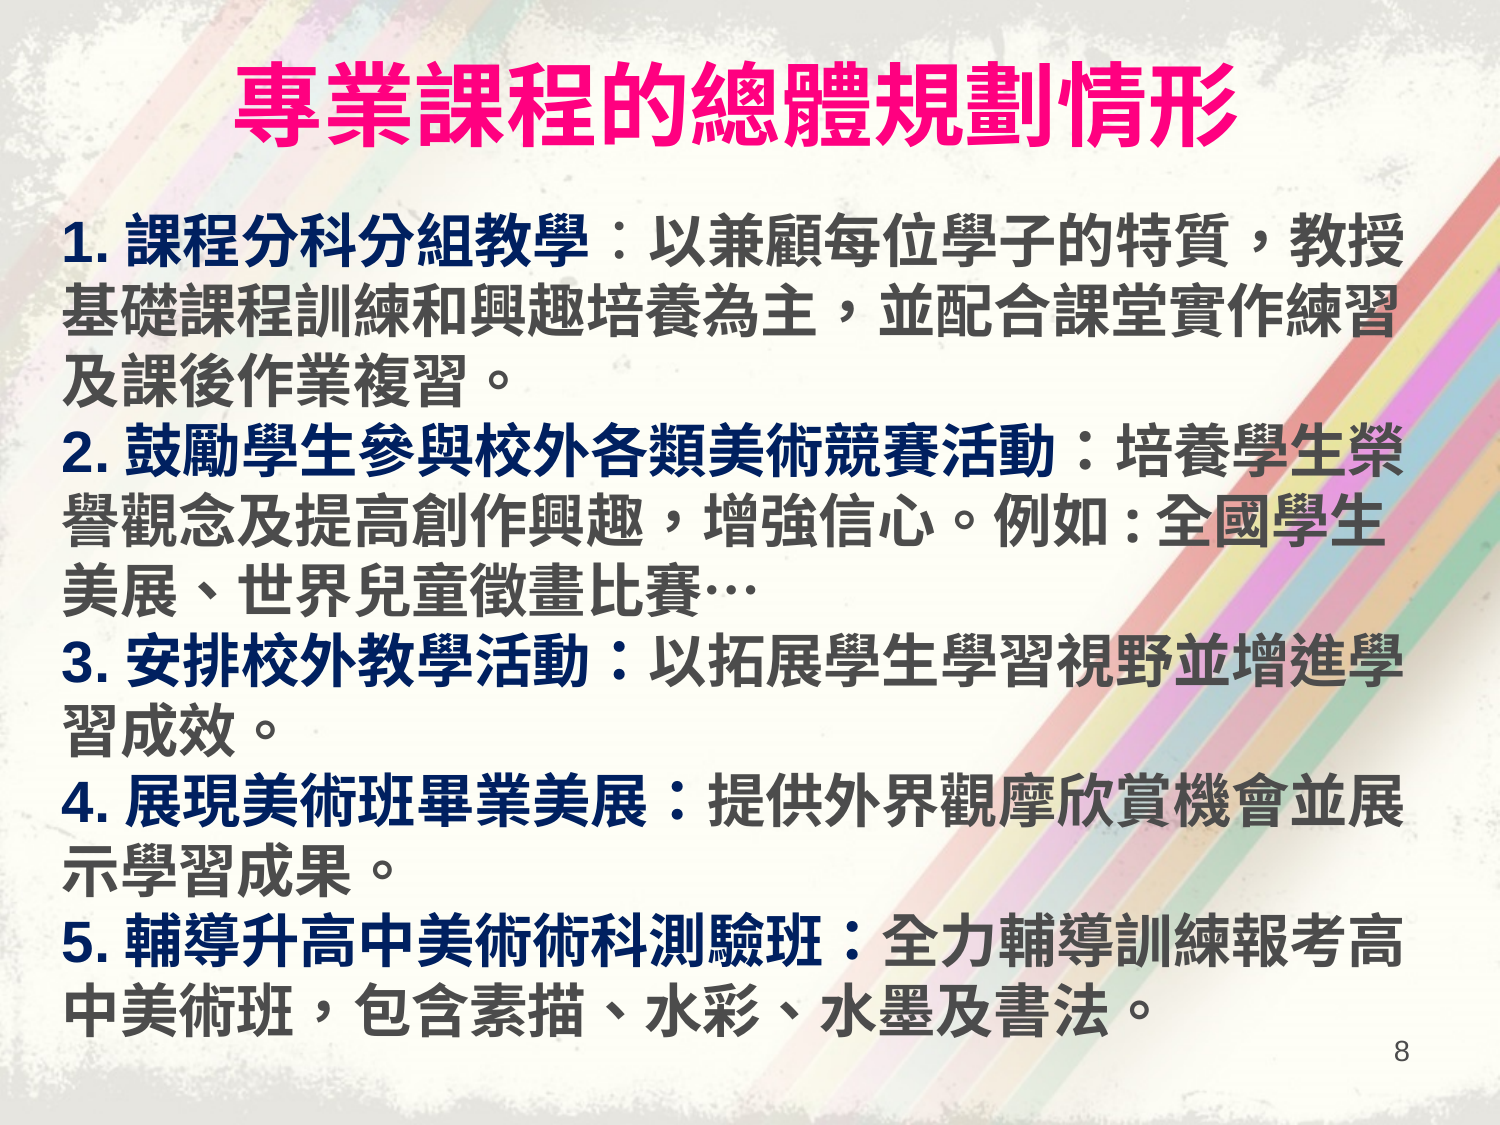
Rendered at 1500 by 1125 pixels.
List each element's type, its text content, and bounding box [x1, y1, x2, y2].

picture [0, 0, 1500, 1125]
title 專業課程的總體規劃情形 [61, 9, 1412, 196]
slide_number 8 [1074, 1052, 1425, 1103]
text_box 1.課程分科分組教學：以兼顧每位學子的特質，教授基礎課程訓練和興趣培養為主，並配合課堂實作練習及課後作業複習。 2.鼓勵學生參與校外各類美術競賽活動：培養學生榮譽觀念及提高創作興趣，增強信心。例如:全國學生美展、世界兒童徵畫比賽… 3.安排校外教學活動：以拓展學生學習視野並增進學習成效。 4.展現美術班畢業美展：提供外界觀摩欣賞機會並展示學習成果。 5.輔導升高中美術術科測驗班：全力輔導訓練報考高中美術班，包含素描、水彩、水墨及書法。 [47, 196, 1425, 1052]
